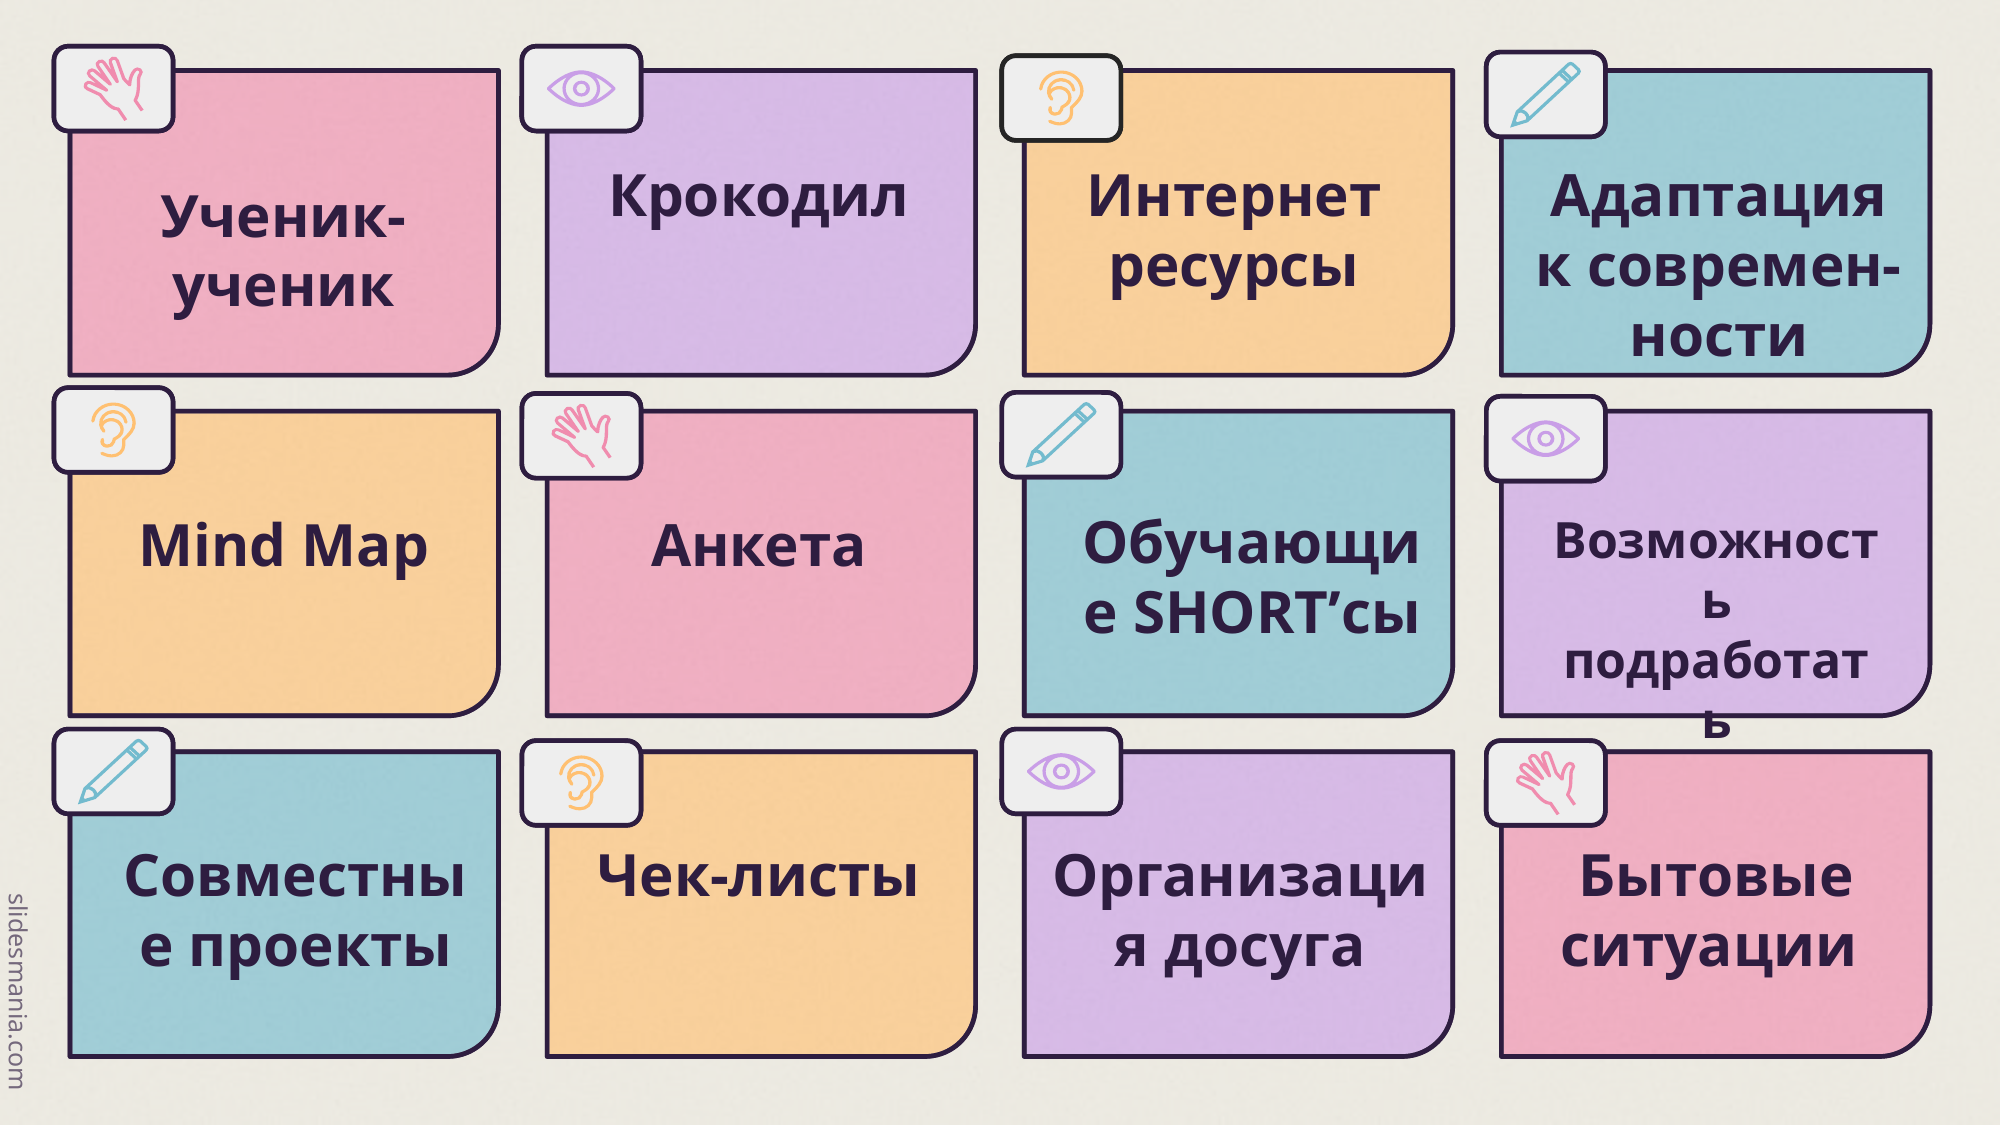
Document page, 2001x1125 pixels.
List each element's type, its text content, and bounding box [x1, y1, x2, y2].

list Бытовые ситуации [1537, 823, 1896, 1009]
list Ученик- ученик [104, 163, 463, 349]
list Обучающие SHORT’сы [1054, 490, 1450, 675]
list Чек-листы [579, 823, 938, 1009]
list Адаптация к современ-ности [1512, 143, 1926, 329]
list Возможность подработать [1537, 493, 1896, 679]
list Mind Map [104, 493, 463, 679]
list Интернет ресурсы [1054, 143, 1414, 329]
list Совместные проекты [104, 823, 487, 1009]
list Анкета [579, 493, 938, 679]
list Организация досуга [1031, 823, 1450, 1009]
list Крокодил [579, 143, 938, 329]
